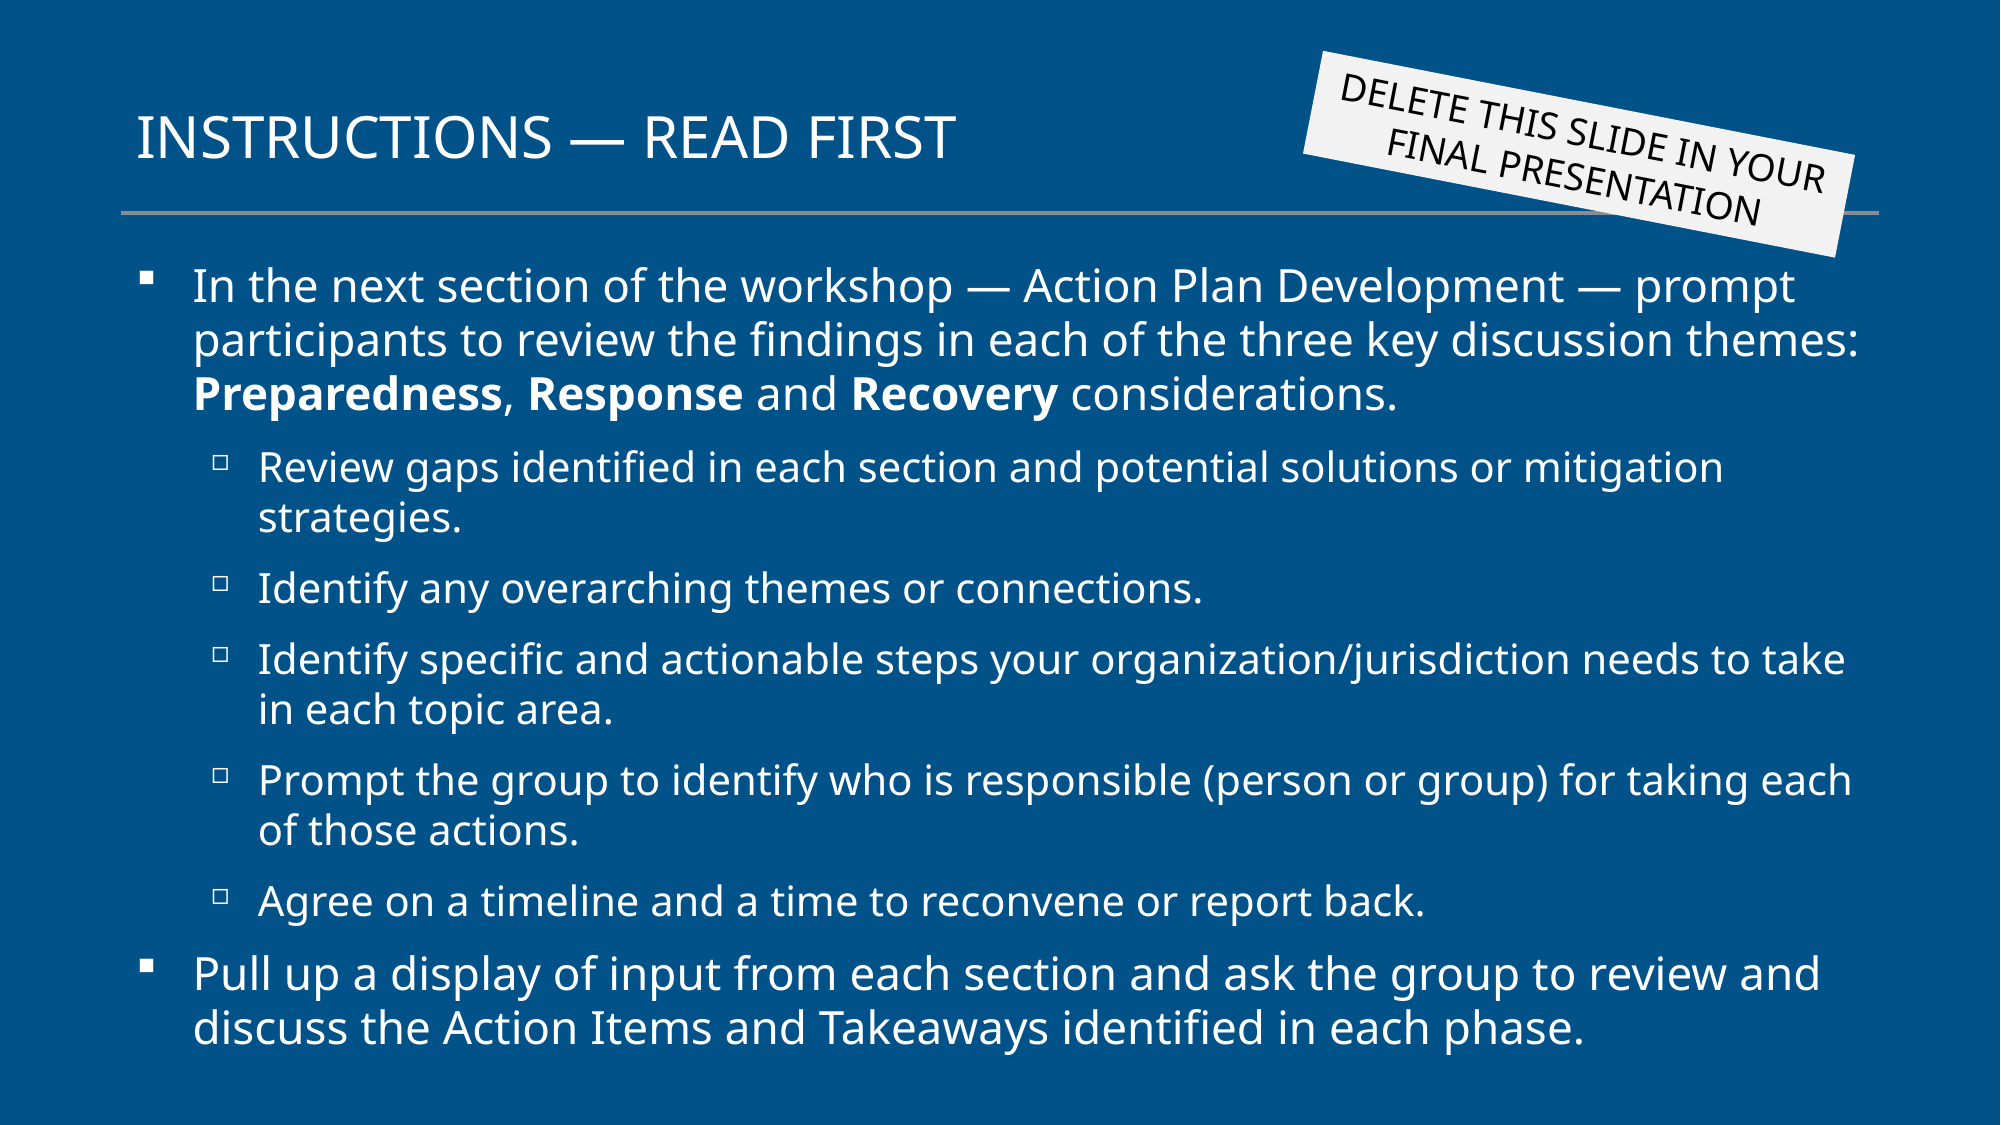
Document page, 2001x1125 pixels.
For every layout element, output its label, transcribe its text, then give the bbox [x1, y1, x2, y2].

title INSTRUCTIONS — READ FIRST [121, 74, 1879, 197]
list In the next section of the workshop — Action Plan Development — prompt participants to review the findings in each of the three key discussion themes: Preparedness, Response and Recovery considerations. Review gaps identified in each section and potential solutions or mitigation strategies. Identify any overarching themes or connections. Identify specific and actionable steps your organization/jurisdiction needs to take in each topic area. Prompt the group to identify who is responsible (person or group) for taking each of those actions. Agree on a timeline and a time to reconvene or report back. Pull up a display of input from each section and ask the group to review and discuss the Action Items and Takeaways identified in each phase. [121, 249, 1879, 1039]
